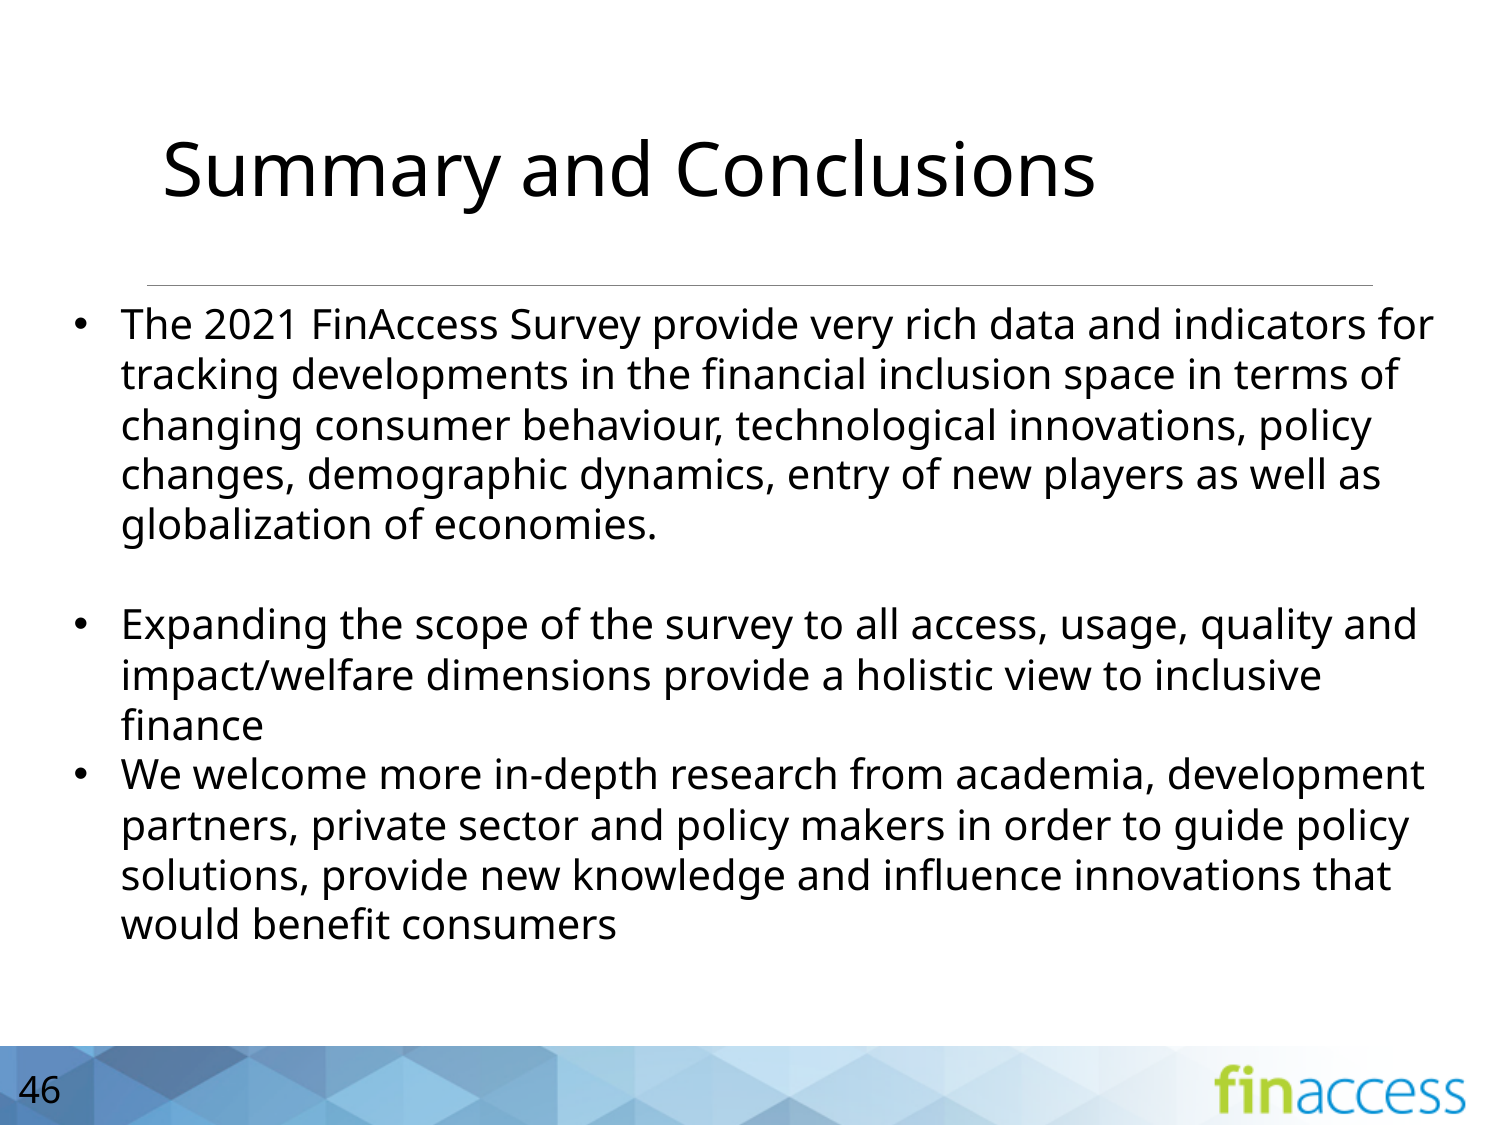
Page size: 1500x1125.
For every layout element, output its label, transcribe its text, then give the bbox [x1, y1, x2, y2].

text_box The 2021 FinAccess Survey provide very rich data and indicators for tracking developments in the financial inclusion space in terms of changing consumer behaviour, technological innovations, policy changes, demographic dynamics, entry of new players as well as globalization of economies. Expanding the scope of the survey to all access, usage, quality and impact/welfare dimensions provide a holistic view to inclusive finance We welcome more in-depth research from academia, development partners, private sector and policy makers in order to guide policy solutions, provide new knowledge and influence innovations that would benefit consumers [58, 290, 1477, 956]
slide_number 46 [3, 1058, 101, 1125]
picture [0, 1046, 1500, 1125]
text_box Summary and Conclusions [147, 113, 1223, 219]
